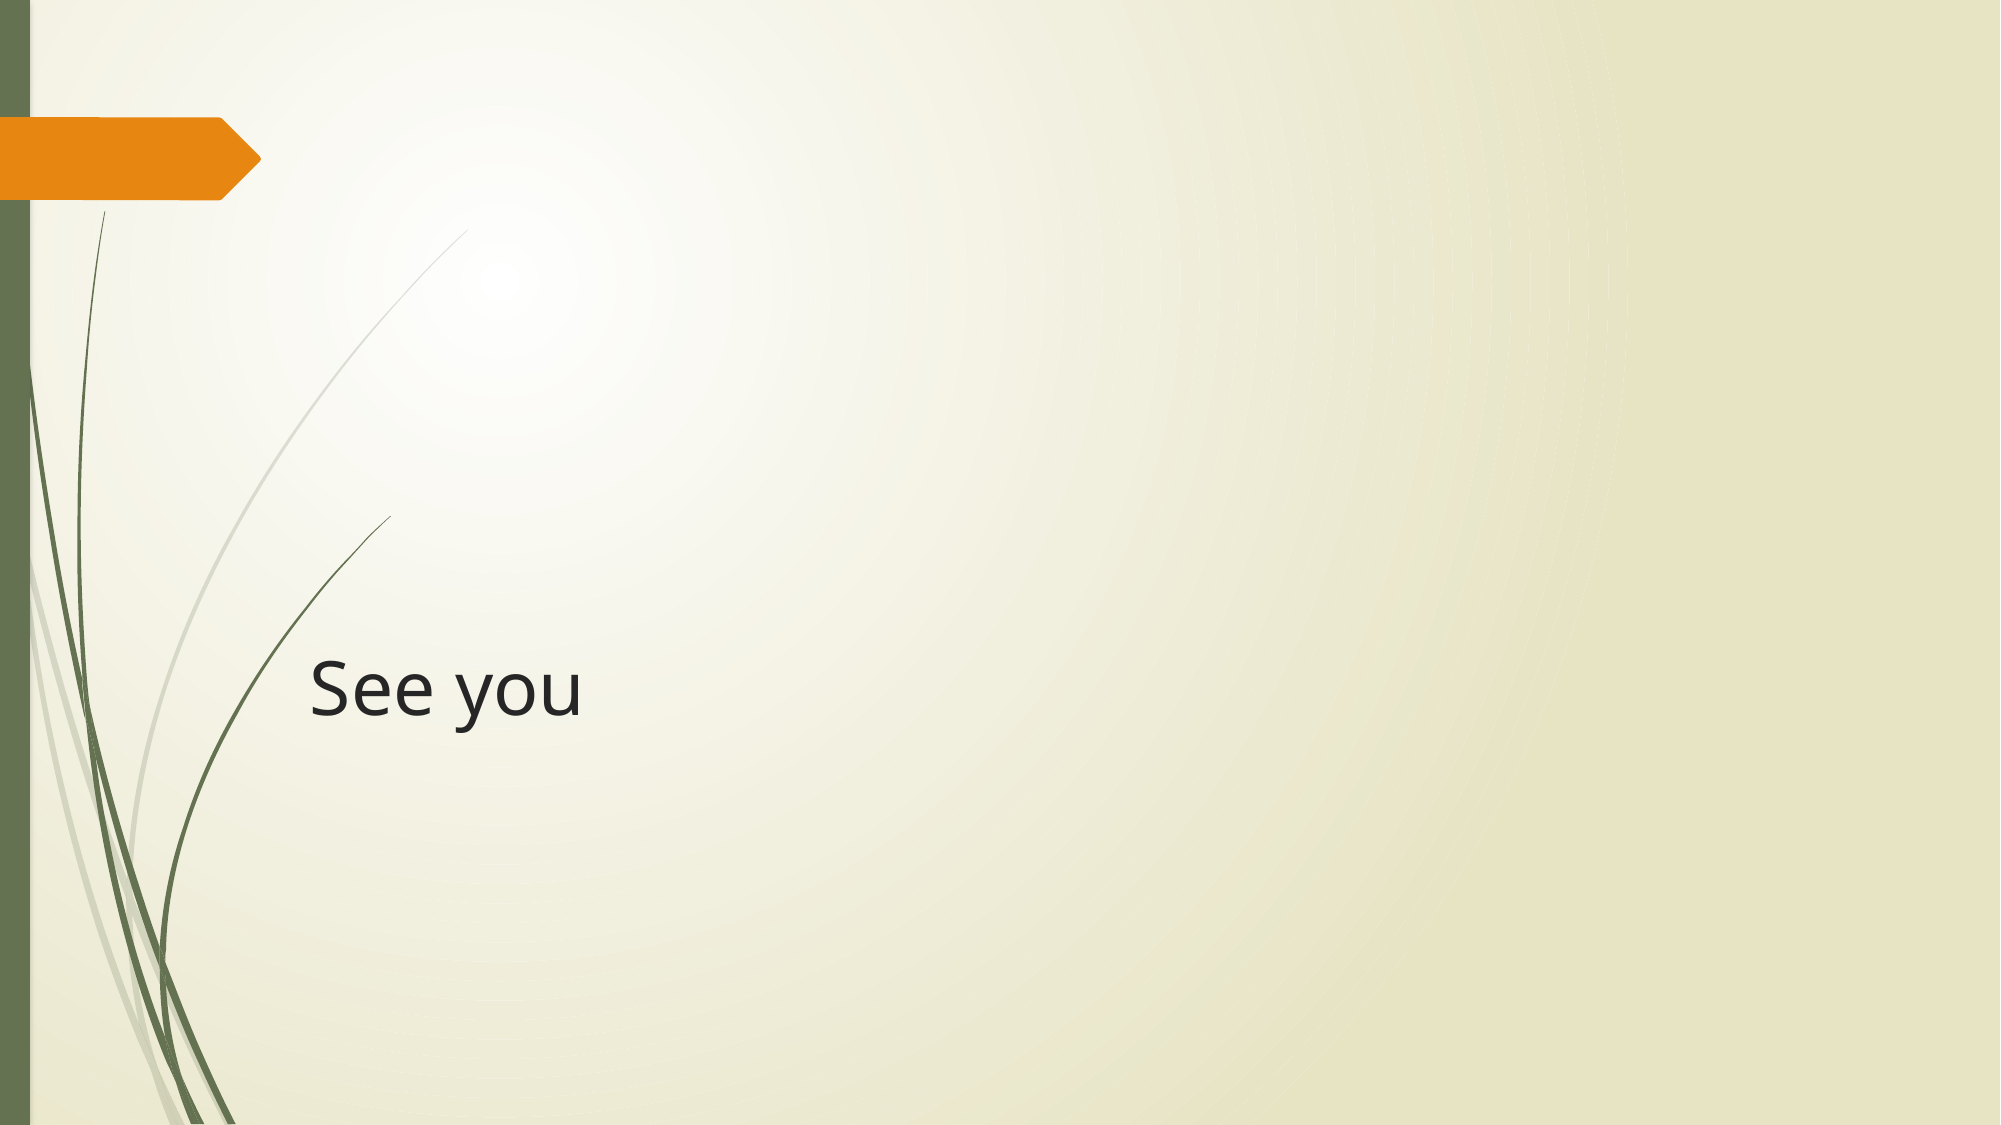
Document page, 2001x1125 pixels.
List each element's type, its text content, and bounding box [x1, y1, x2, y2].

title See you [294, 632, 1757, 843]
